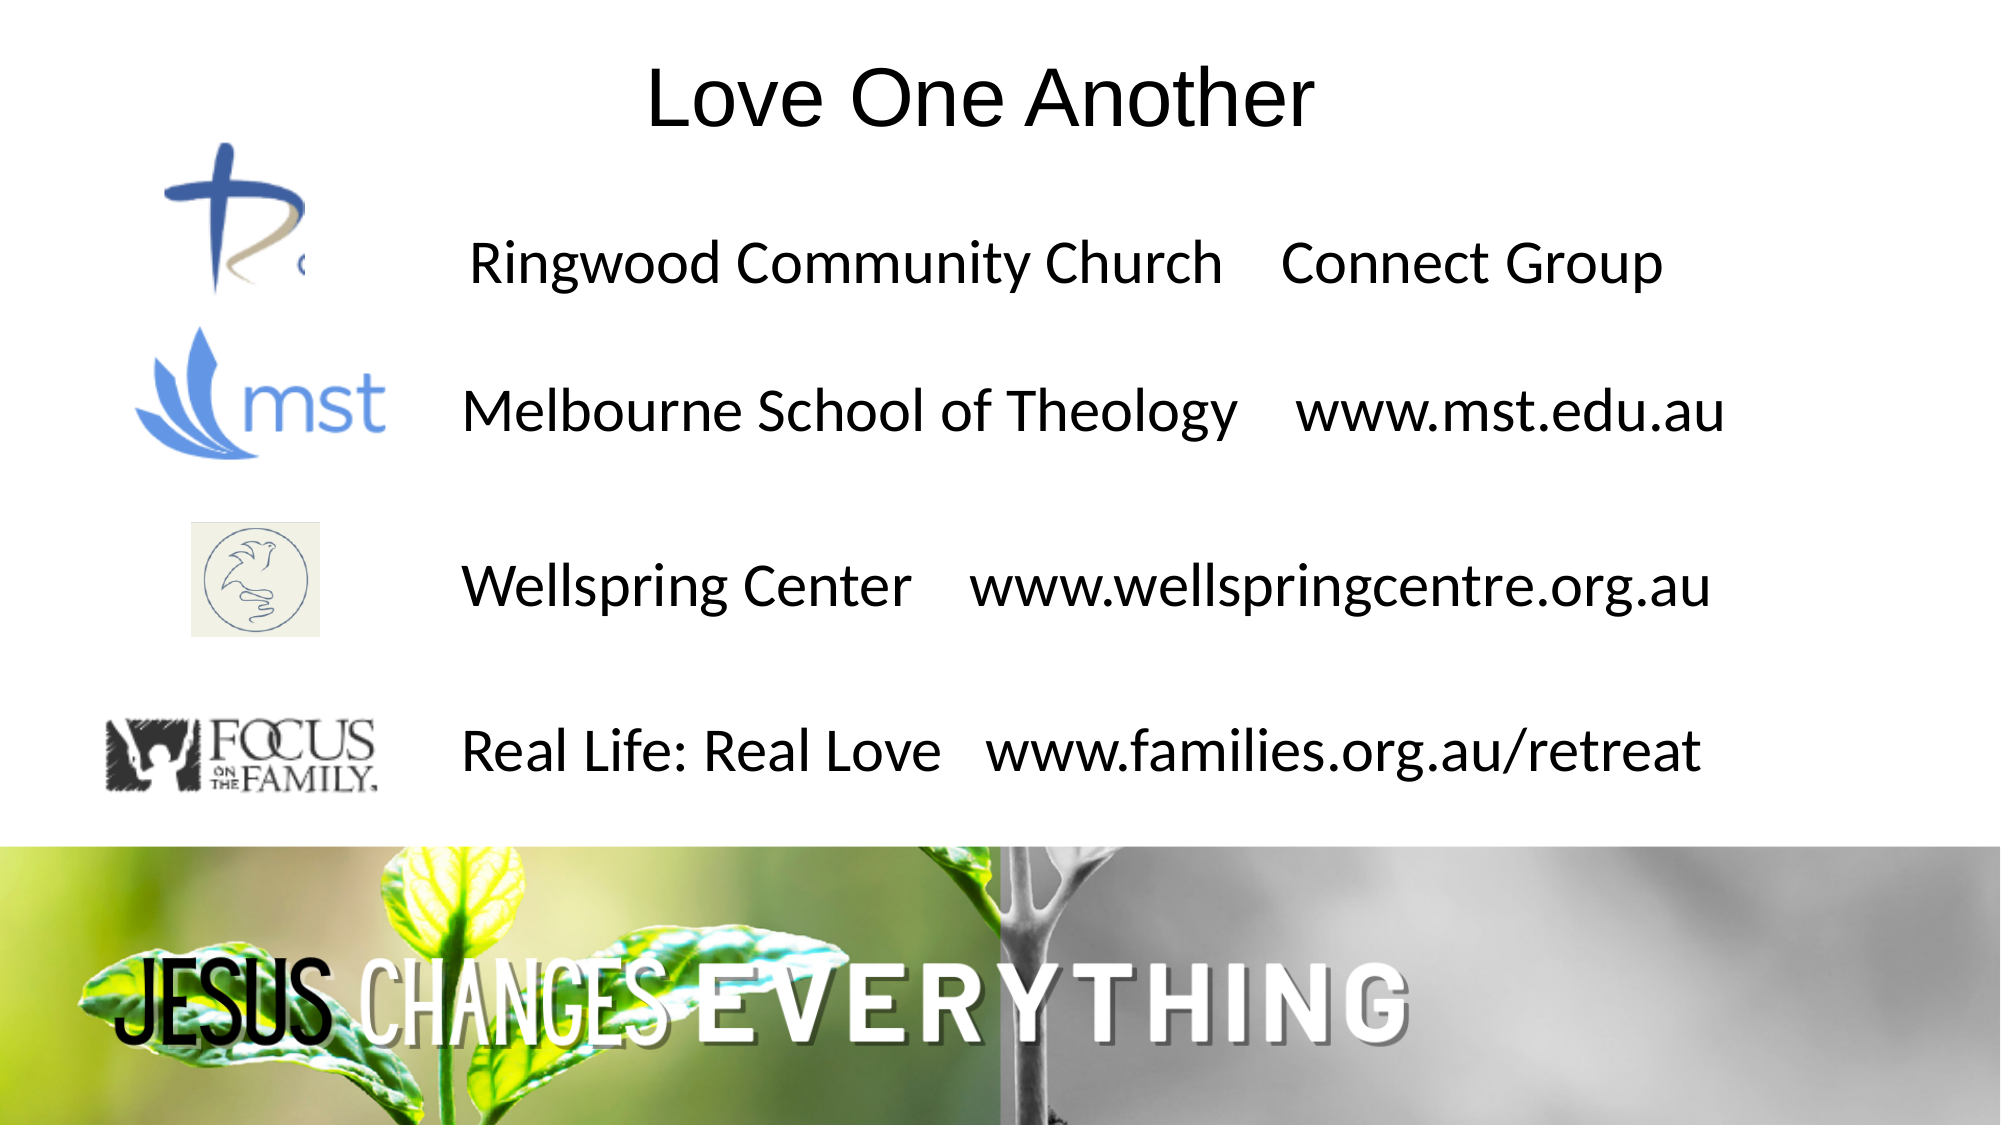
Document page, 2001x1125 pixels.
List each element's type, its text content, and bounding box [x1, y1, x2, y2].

text_box Ringwood Community Church Connect Group [454, 206, 1885, 312]
text_box Melbourne School of Theology www.mst.edu.au [446, 353, 1877, 459]
title Love One Another [118, 24, 1844, 173]
text_box Wellspring Center www.wellspringcentre.org.au [446, 529, 1814, 635]
text_box Real Life: Real Love www.families.org.au/retreat [446, 693, 1913, 799]
picture [0, 0, 2001, 1125]
